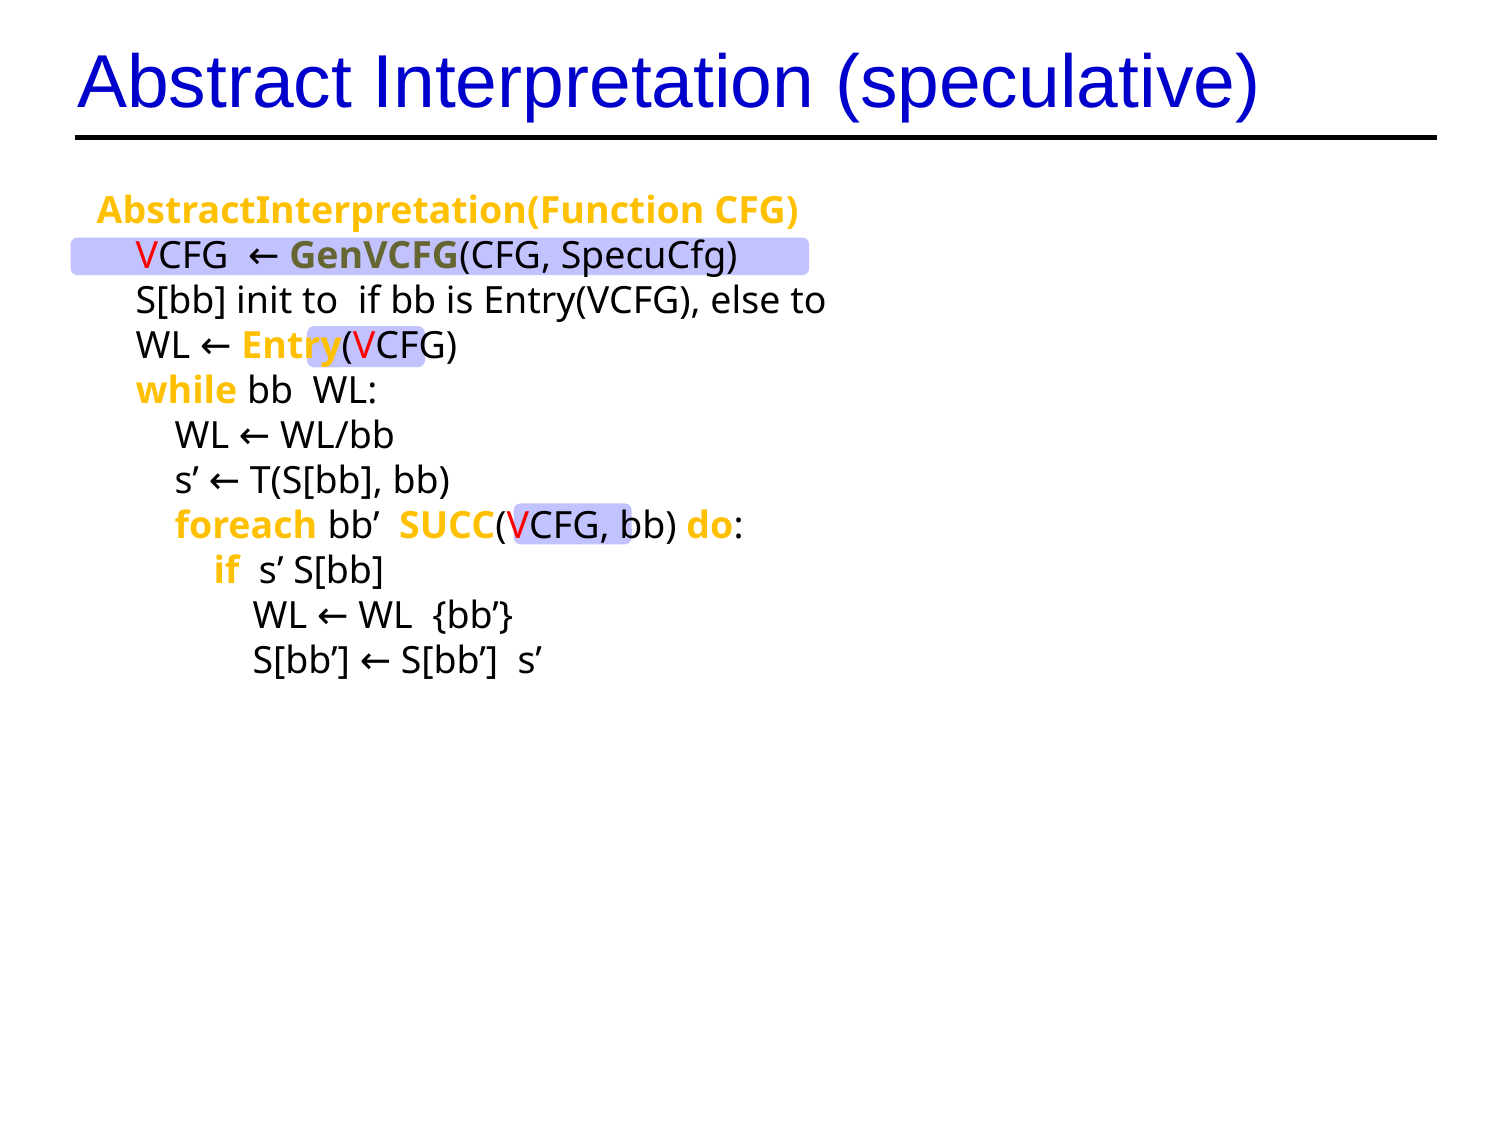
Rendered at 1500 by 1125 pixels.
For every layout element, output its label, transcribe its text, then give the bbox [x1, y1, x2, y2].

title Abstract Interpretation (speculative) [62, 24, 1450, 150]
text_box [304, 324, 428, 370]
text_box [511, 501, 634, 547]
text_box [68, 235, 812, 278]
